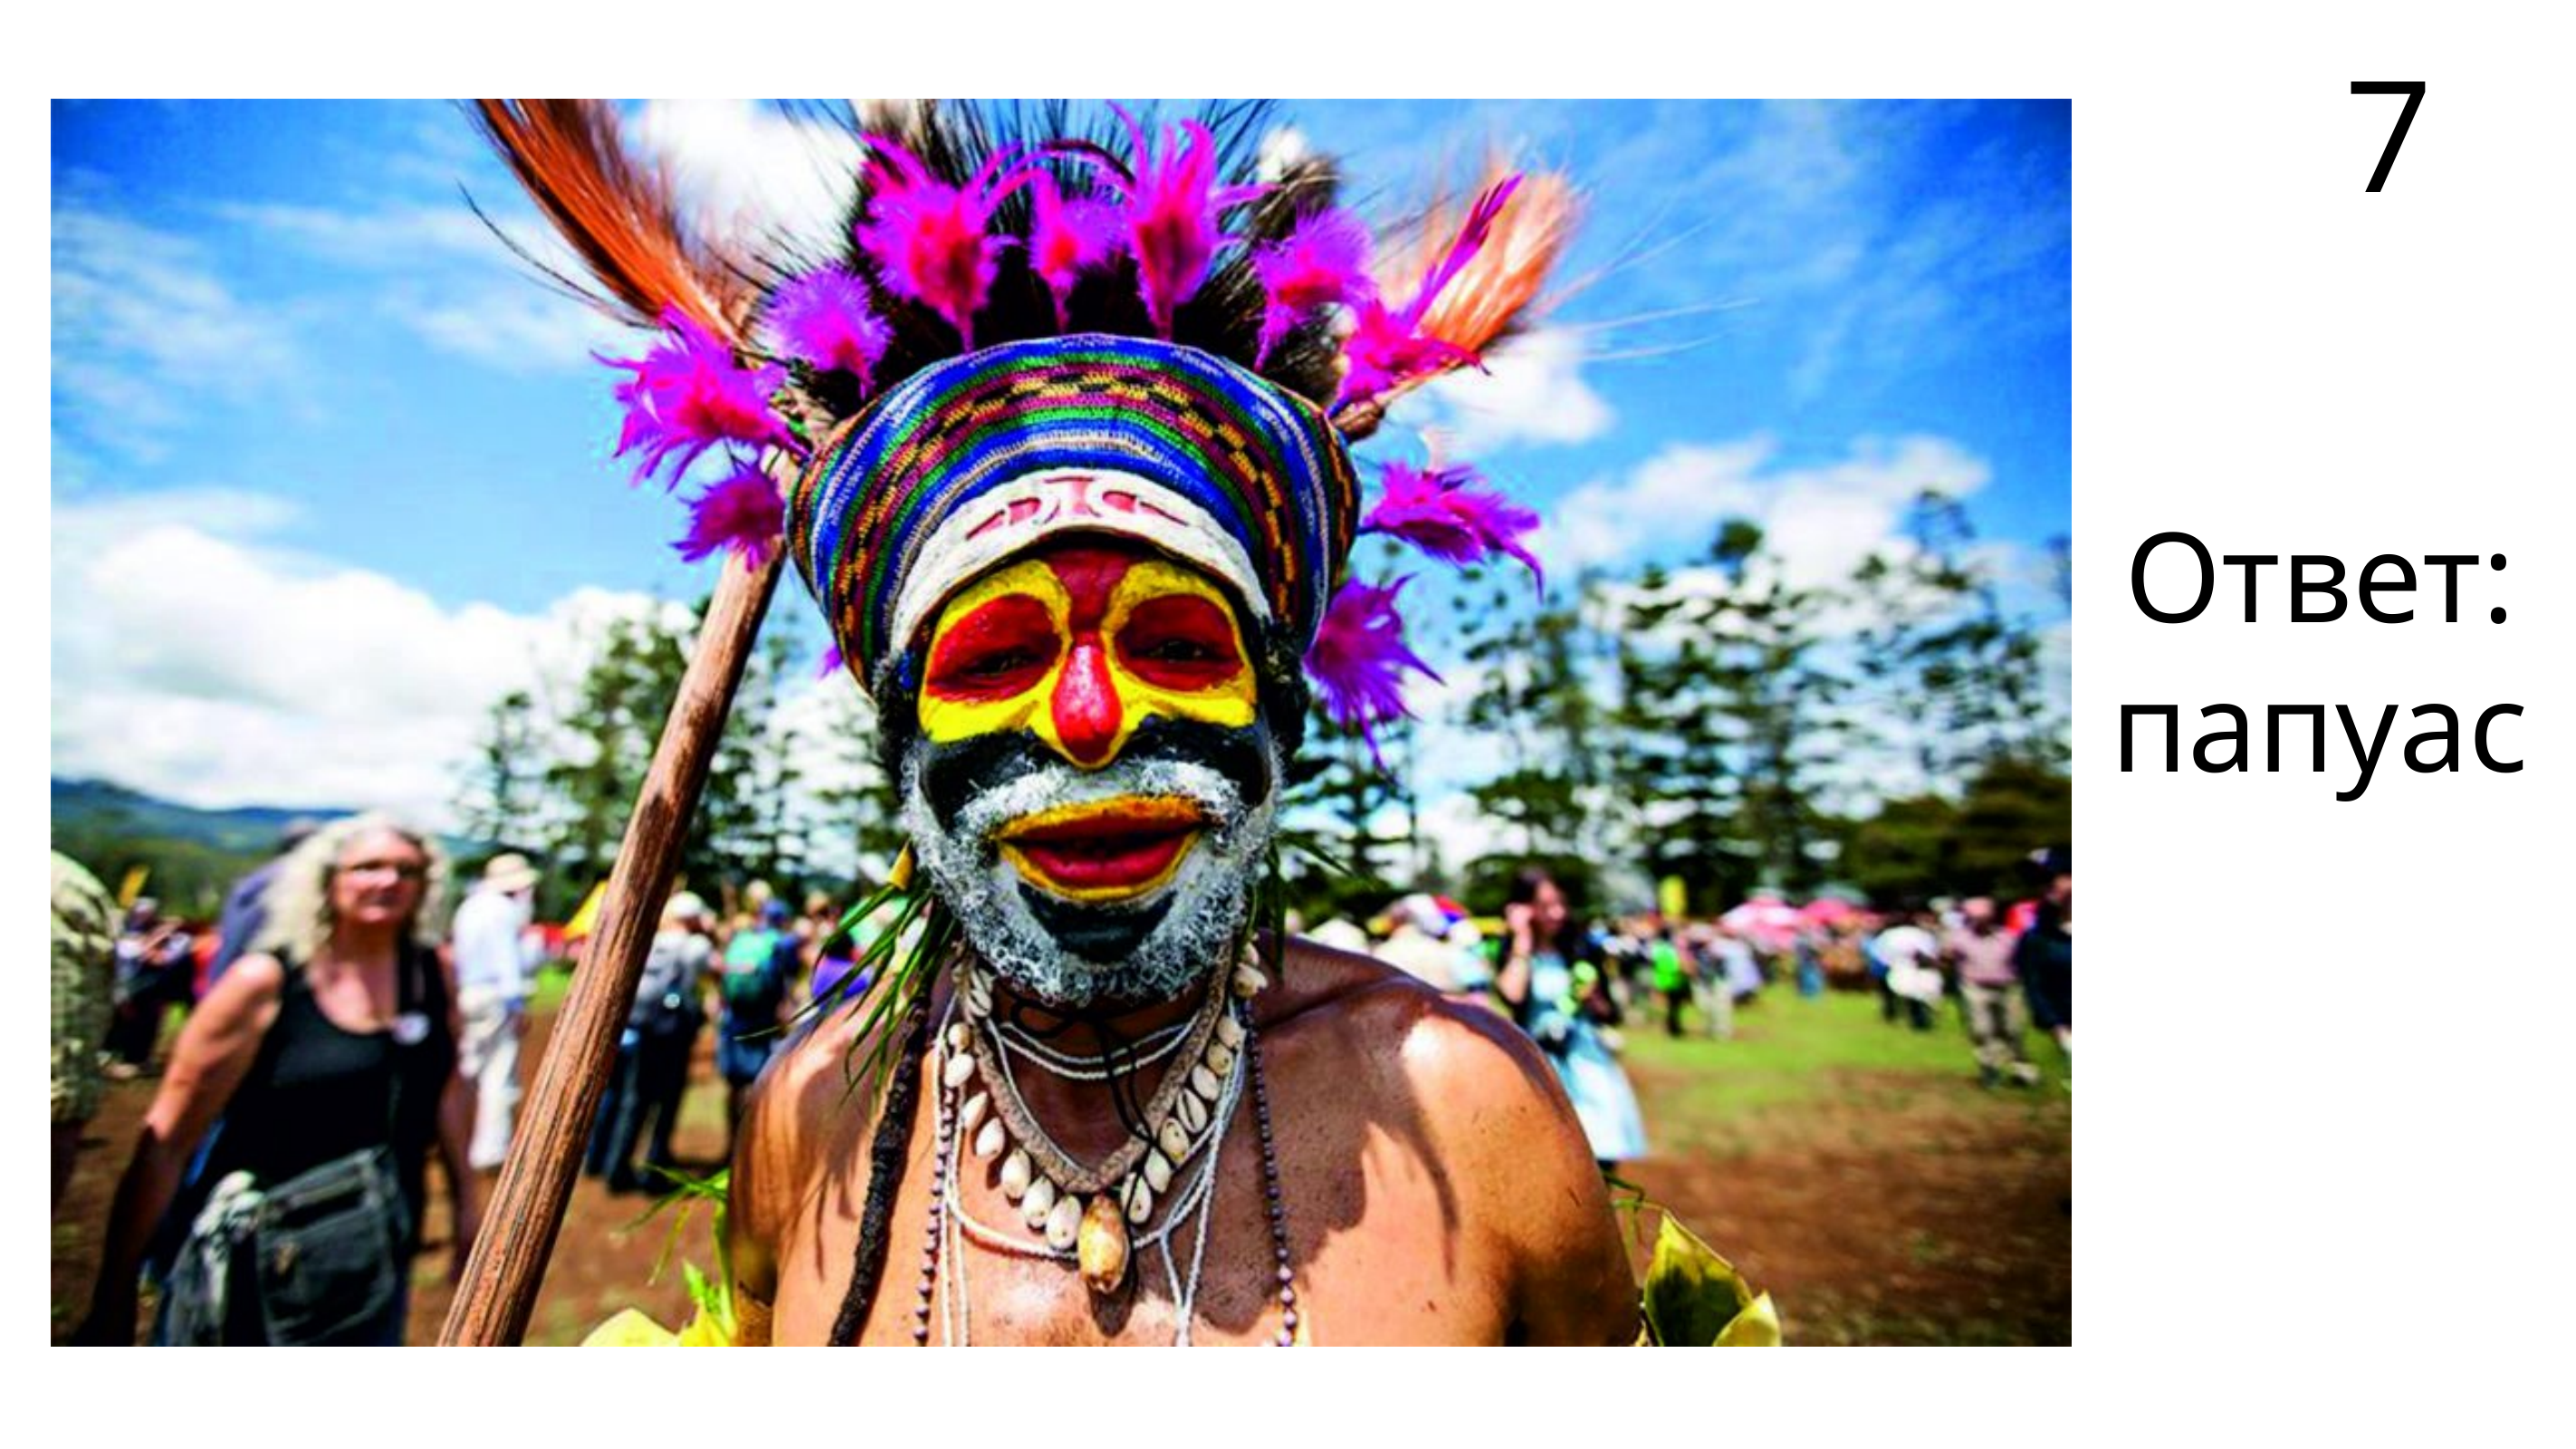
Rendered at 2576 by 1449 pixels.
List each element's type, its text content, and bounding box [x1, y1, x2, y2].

picture [51, 98, 2072, 1348]
text_box Ответ: папуас [2102, 490, 2537, 805]
text_box 7 [2336, 30, 2441, 232]
